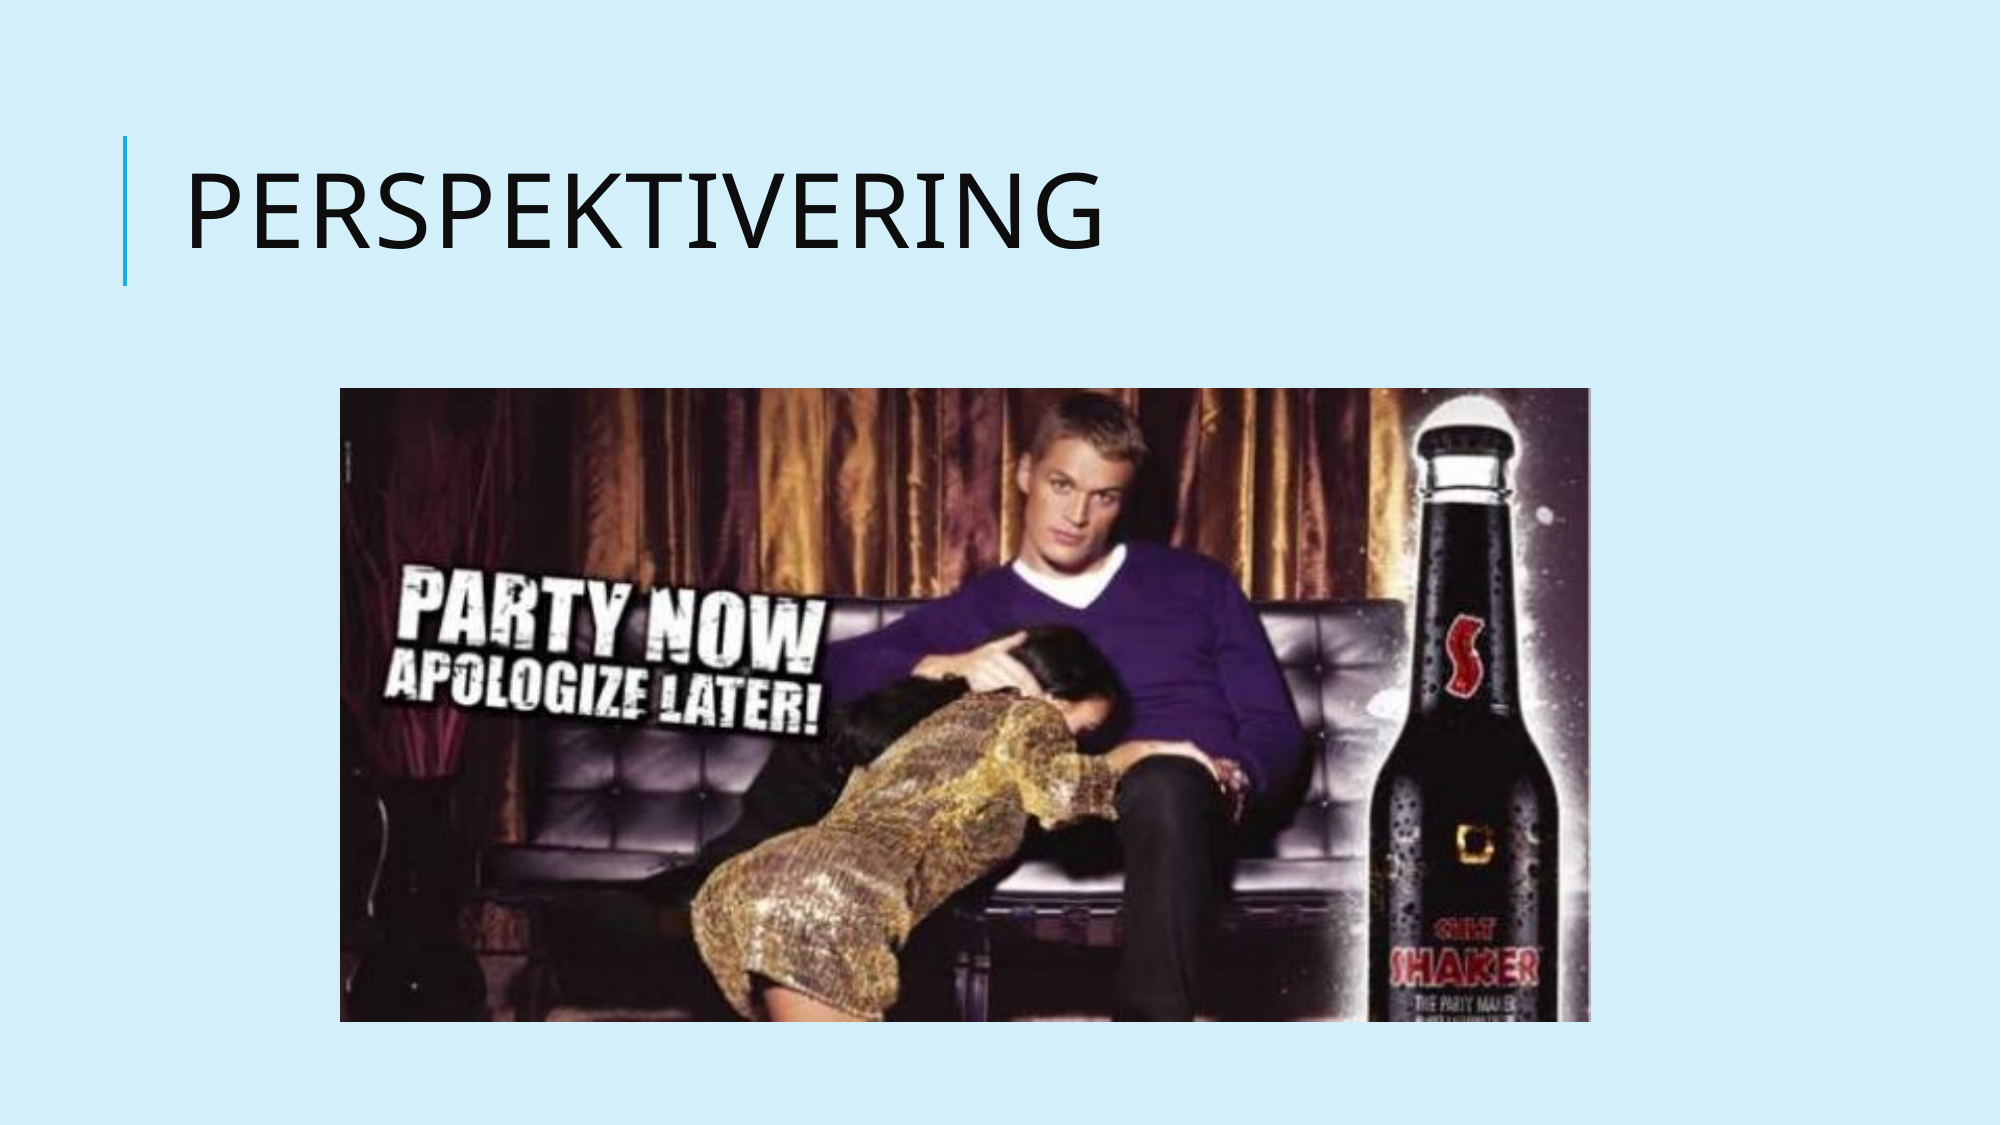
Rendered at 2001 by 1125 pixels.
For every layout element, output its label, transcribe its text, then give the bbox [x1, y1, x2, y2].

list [339, 387, 1591, 1022]
title Perspektivering [168, 96, 1763, 342]
